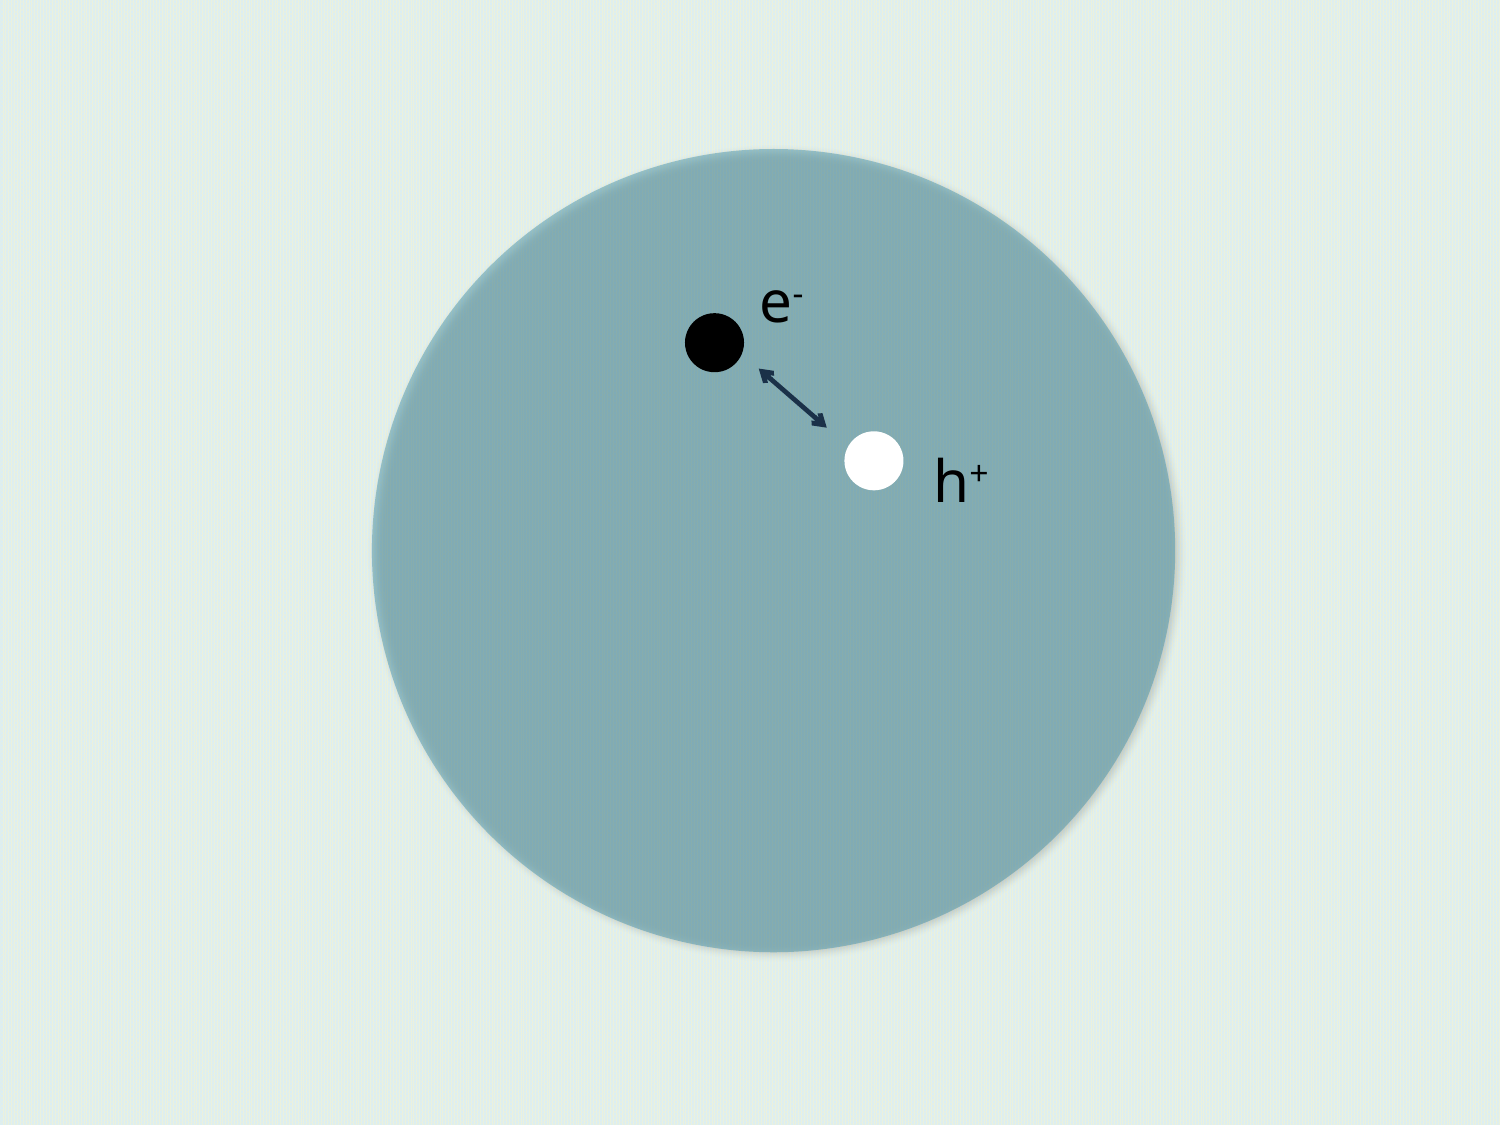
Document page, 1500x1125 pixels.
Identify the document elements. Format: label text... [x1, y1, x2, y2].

text_box e- [745, 256, 819, 342]
text_box h+ [918, 437, 1004, 522]
text_box [842, 429, 906, 493]
text_box [682, 311, 747, 375]
text_box [369, 146, 1178, 955]
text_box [758, 368, 827, 428]
